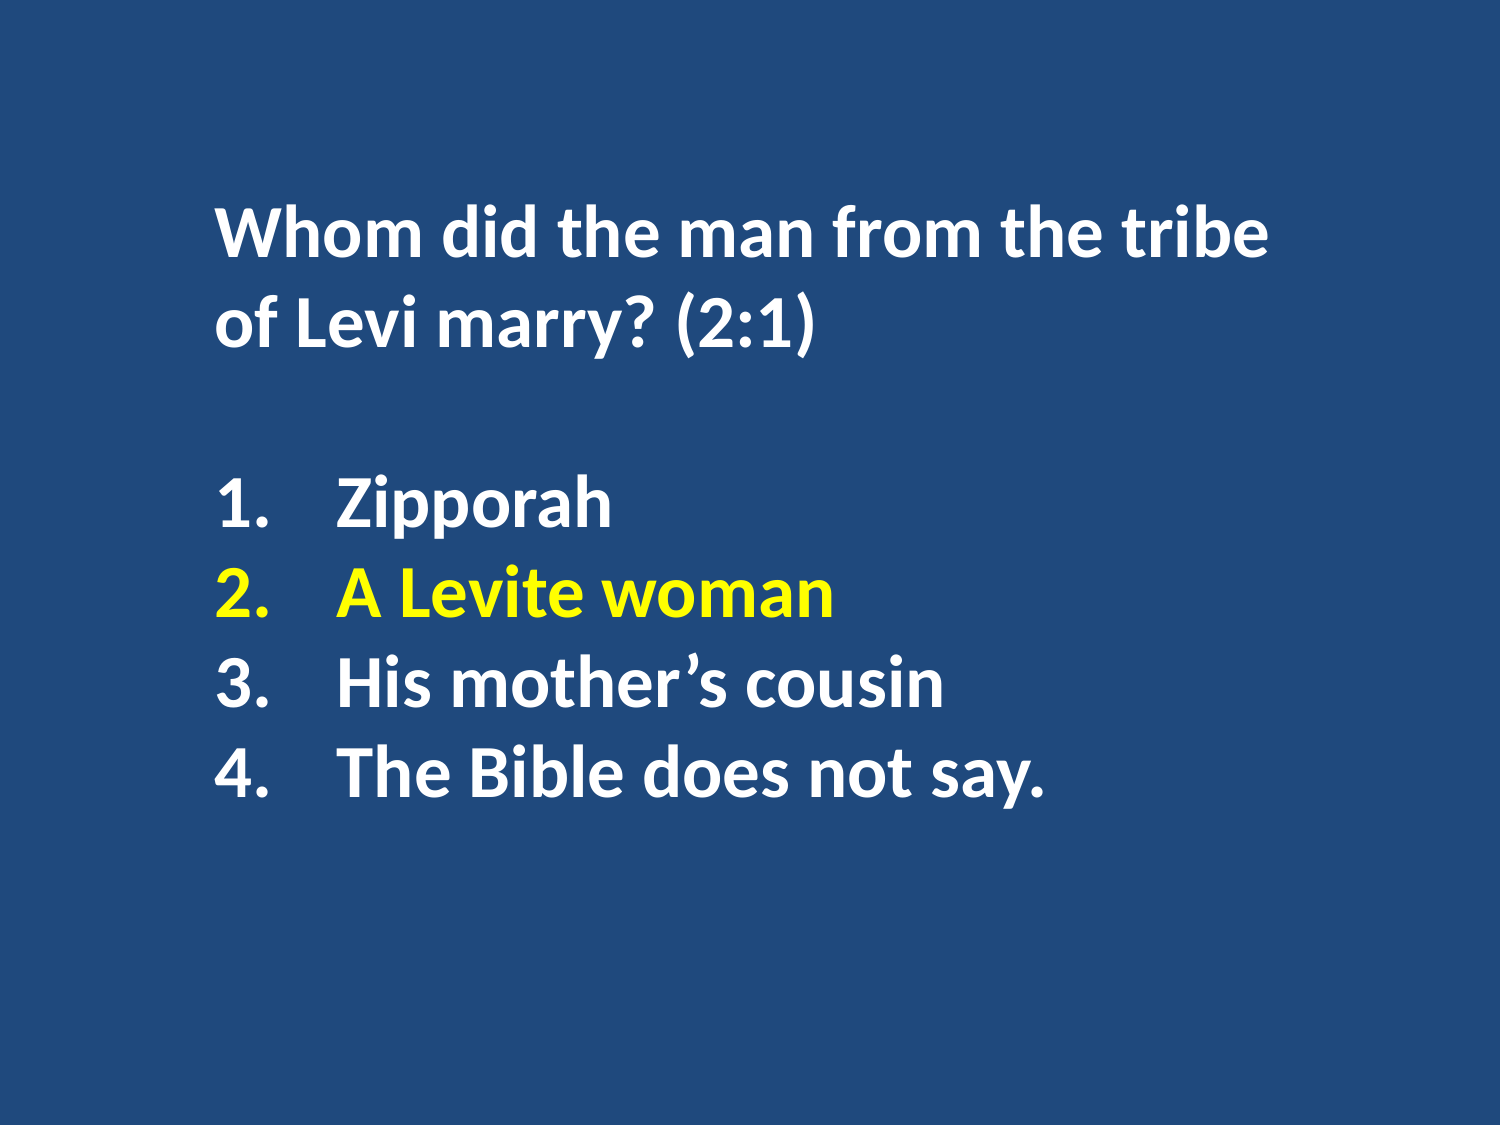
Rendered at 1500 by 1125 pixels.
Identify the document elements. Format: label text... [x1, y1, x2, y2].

text_box Whom did the man from the tribe of Levi marry? (2:1) Zipporah A Levite woman His mother’s cousin The Bible does not say. [200, 174, 1300, 820]
